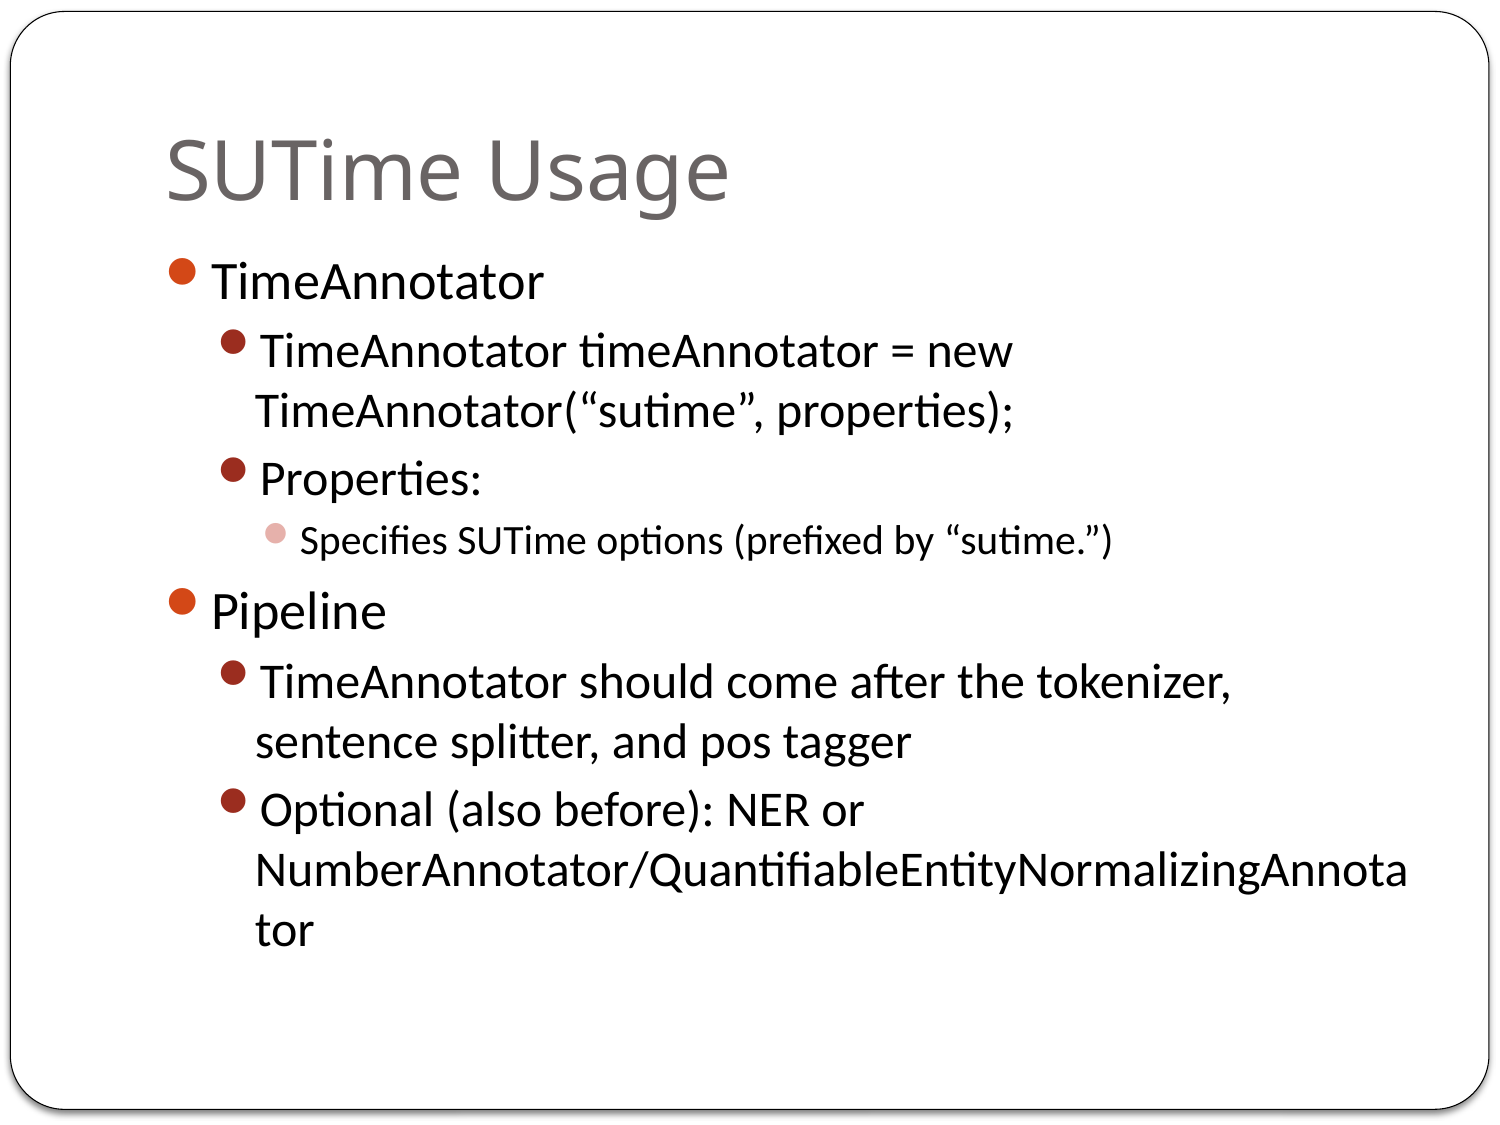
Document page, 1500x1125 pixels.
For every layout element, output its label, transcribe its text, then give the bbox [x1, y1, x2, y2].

title SUTime Usage [149, 44, 1426, 233]
list TimeAnnotator TimeAnnotator timeAnnotator = new TimeAnnotator(“sutime”, properties); Properties: Specifies SUTime options (prefixed by “sutime.”) Pipeline TimeAnnotator should come after the tokenizer, sentence splitter, and pos tagger Optional (also before): NER or NumberAnnotator/QuantifiableEntityNormalizingAnnotator [149, 237, 1426, 988]
